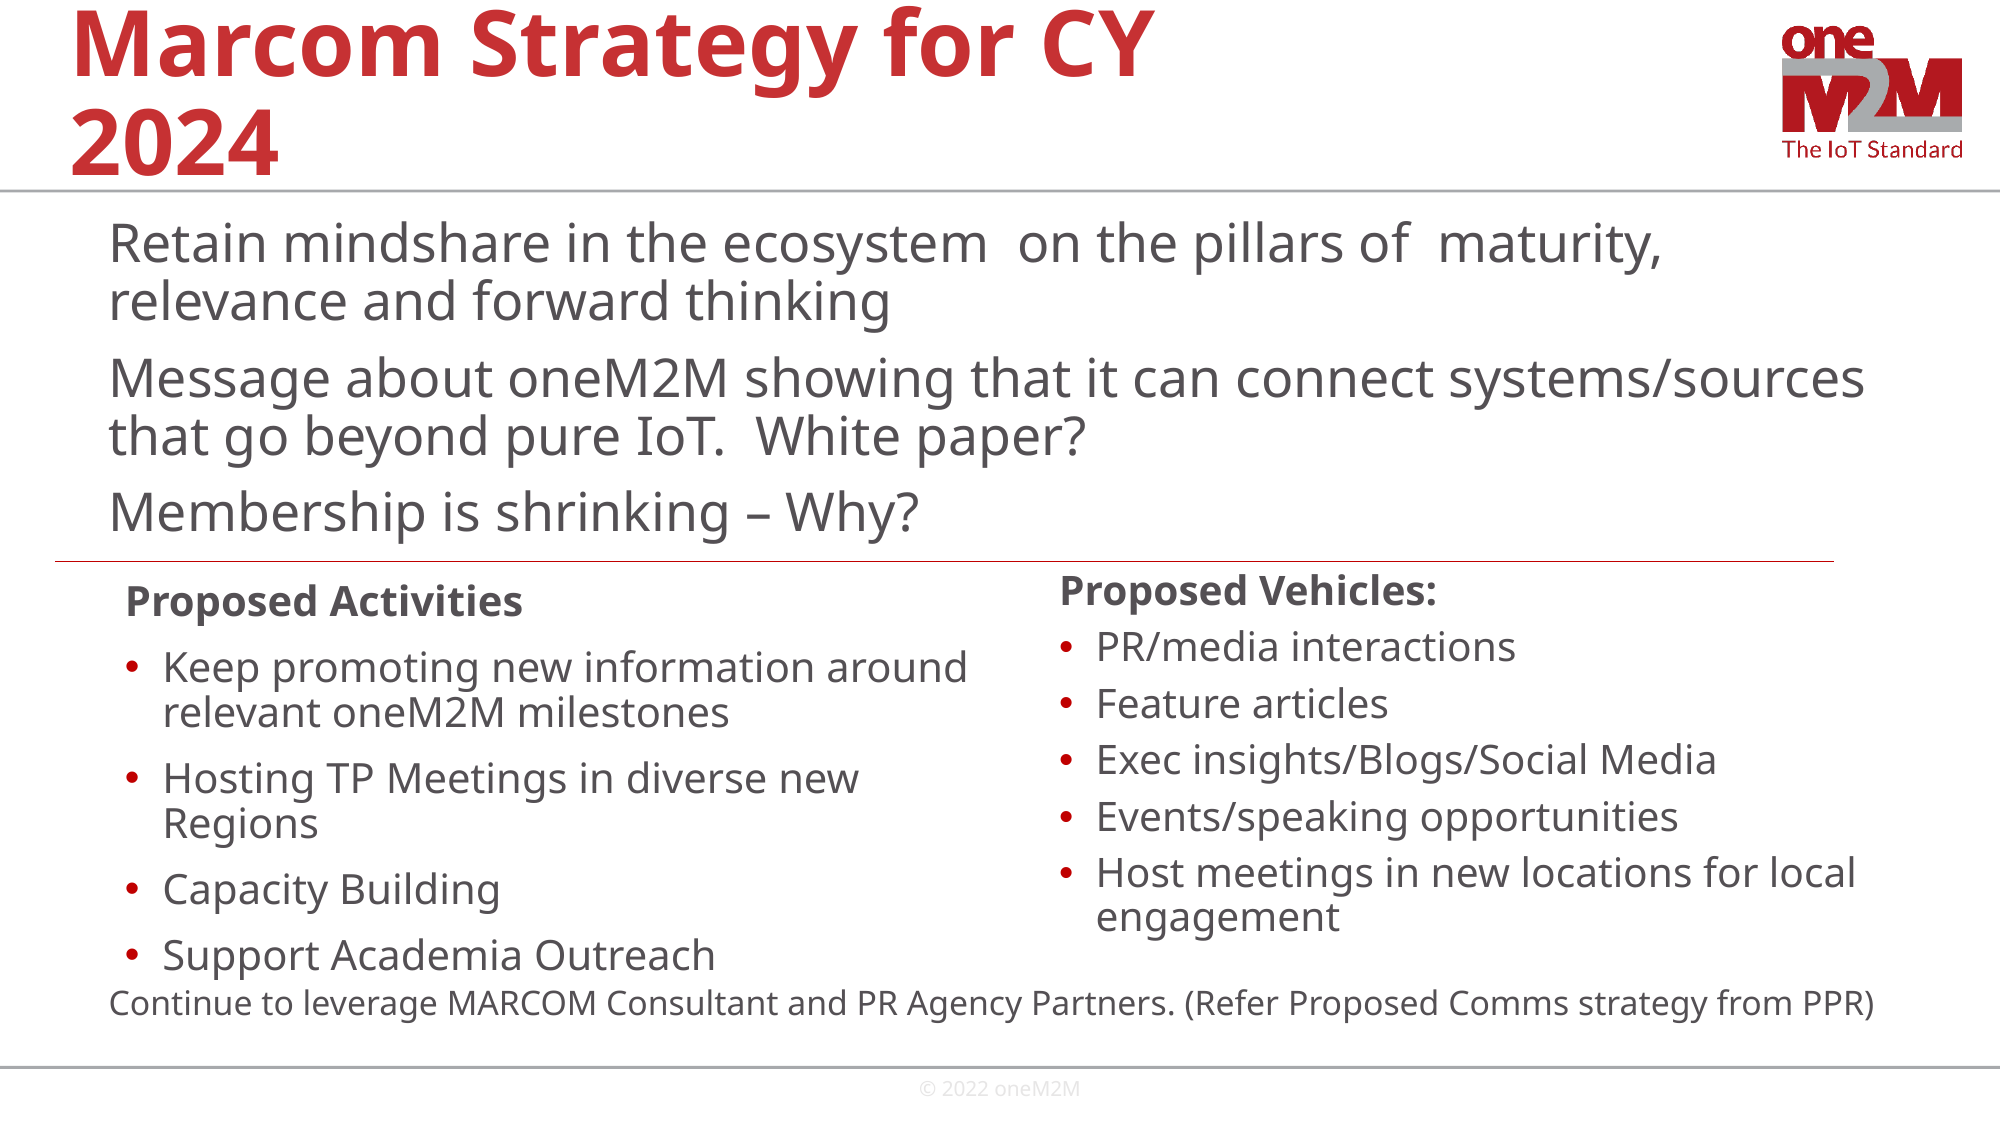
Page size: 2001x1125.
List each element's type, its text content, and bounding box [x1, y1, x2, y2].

text_box Continue to leverage MARCOM Consultant and PR Agency Partners. (Refer Proposed Comms strategy from PPR) [93, 979, 1922, 1040]
title Marcom Strategy for CY 2024 [54, 0, 1343, 193]
list Proposed Activities Keep promoting new information around relevant oneM2M milestones Hosting TP Meetings in diverse new Regions Capacity Building Support Academia Outreach [109, 573, 1032, 979]
text_box Proposed Vehicles: PR/media interactions Feature articles Exec insights/Blogs/Social Media Events/speaking opportunities Host meetings in new locations for local engagement [1044, 562, 1922, 951]
text_box Retain mindshare in the ecosystem on the pillars of maturity, relevance and forward thinking Message about oneM2M showing that it can connect systems/sources that go beyond pure IoT. White paper? Membership is shrinking – Why? [93, 208, 1899, 554]
picture [1772, 17, 1971, 166]
footer © 2022 oneM2M [662, 1042, 1338, 1103]
